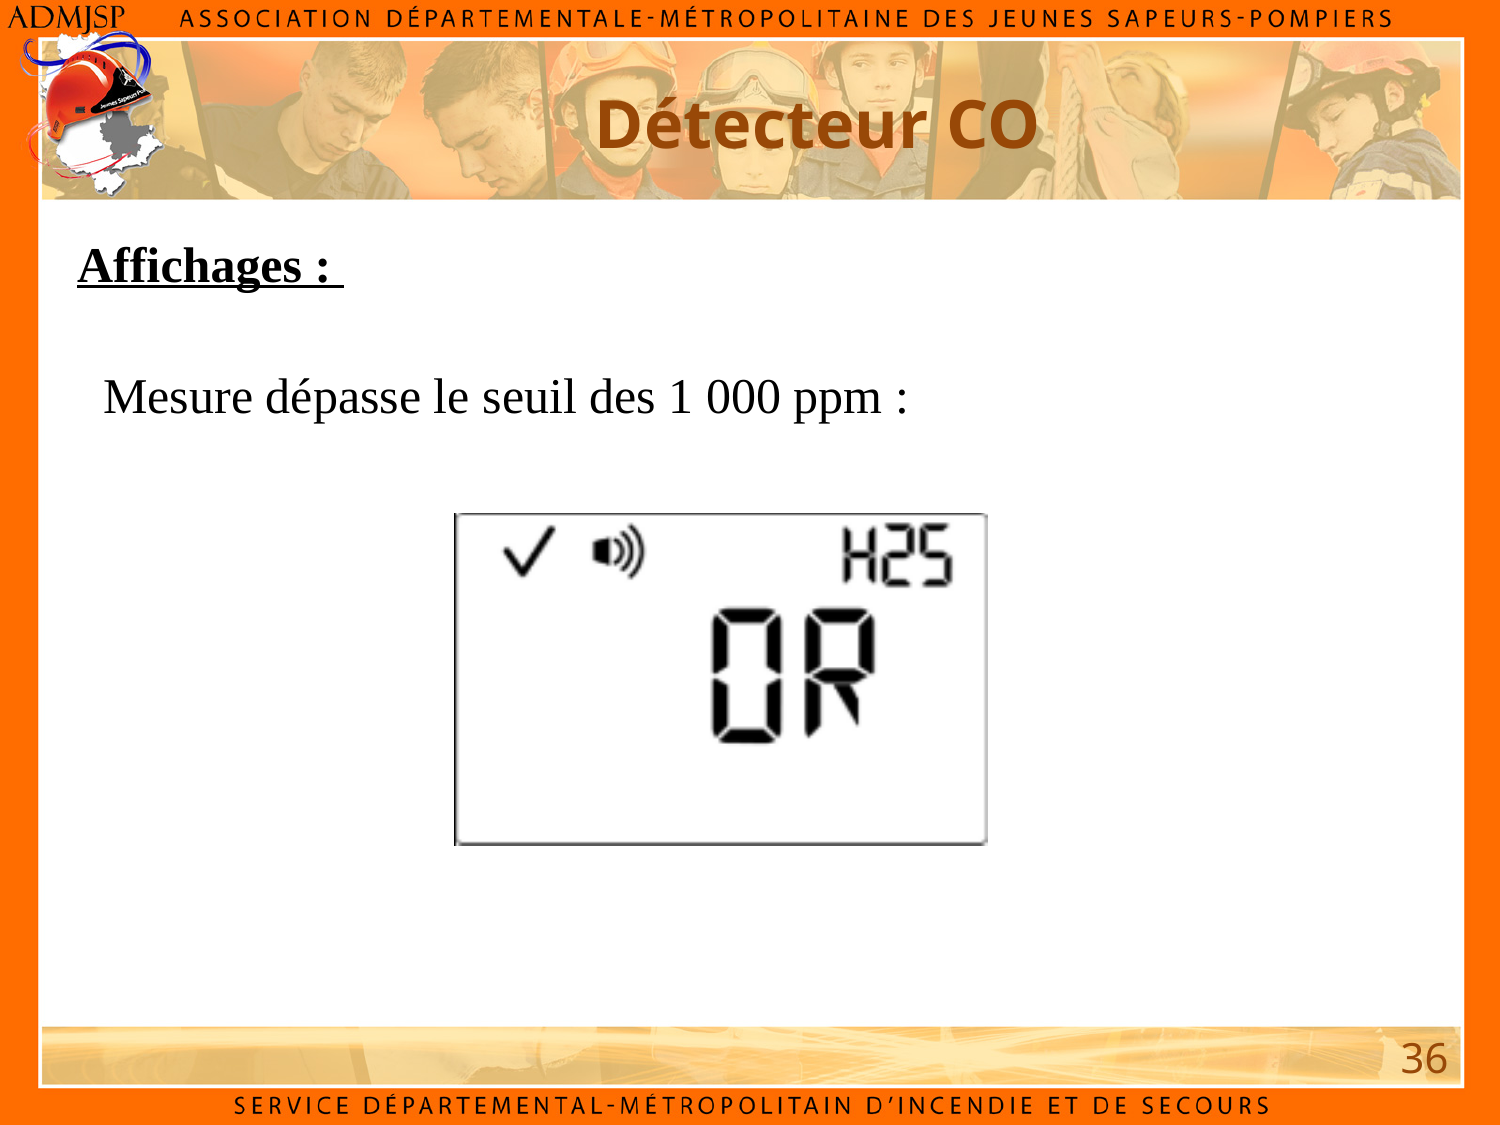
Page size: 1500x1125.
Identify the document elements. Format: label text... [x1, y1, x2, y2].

picture [0, 1, 1500, 1125]
text_box 36 [1113, 1029, 1464, 1090]
text_box Affichages : [62, 224, 1446, 300]
text_box Mesure dépasse le seuil des 1 000 ppm : [88, 352, 1376, 431]
title Détecteur CO [183, 45, 1454, 200]
